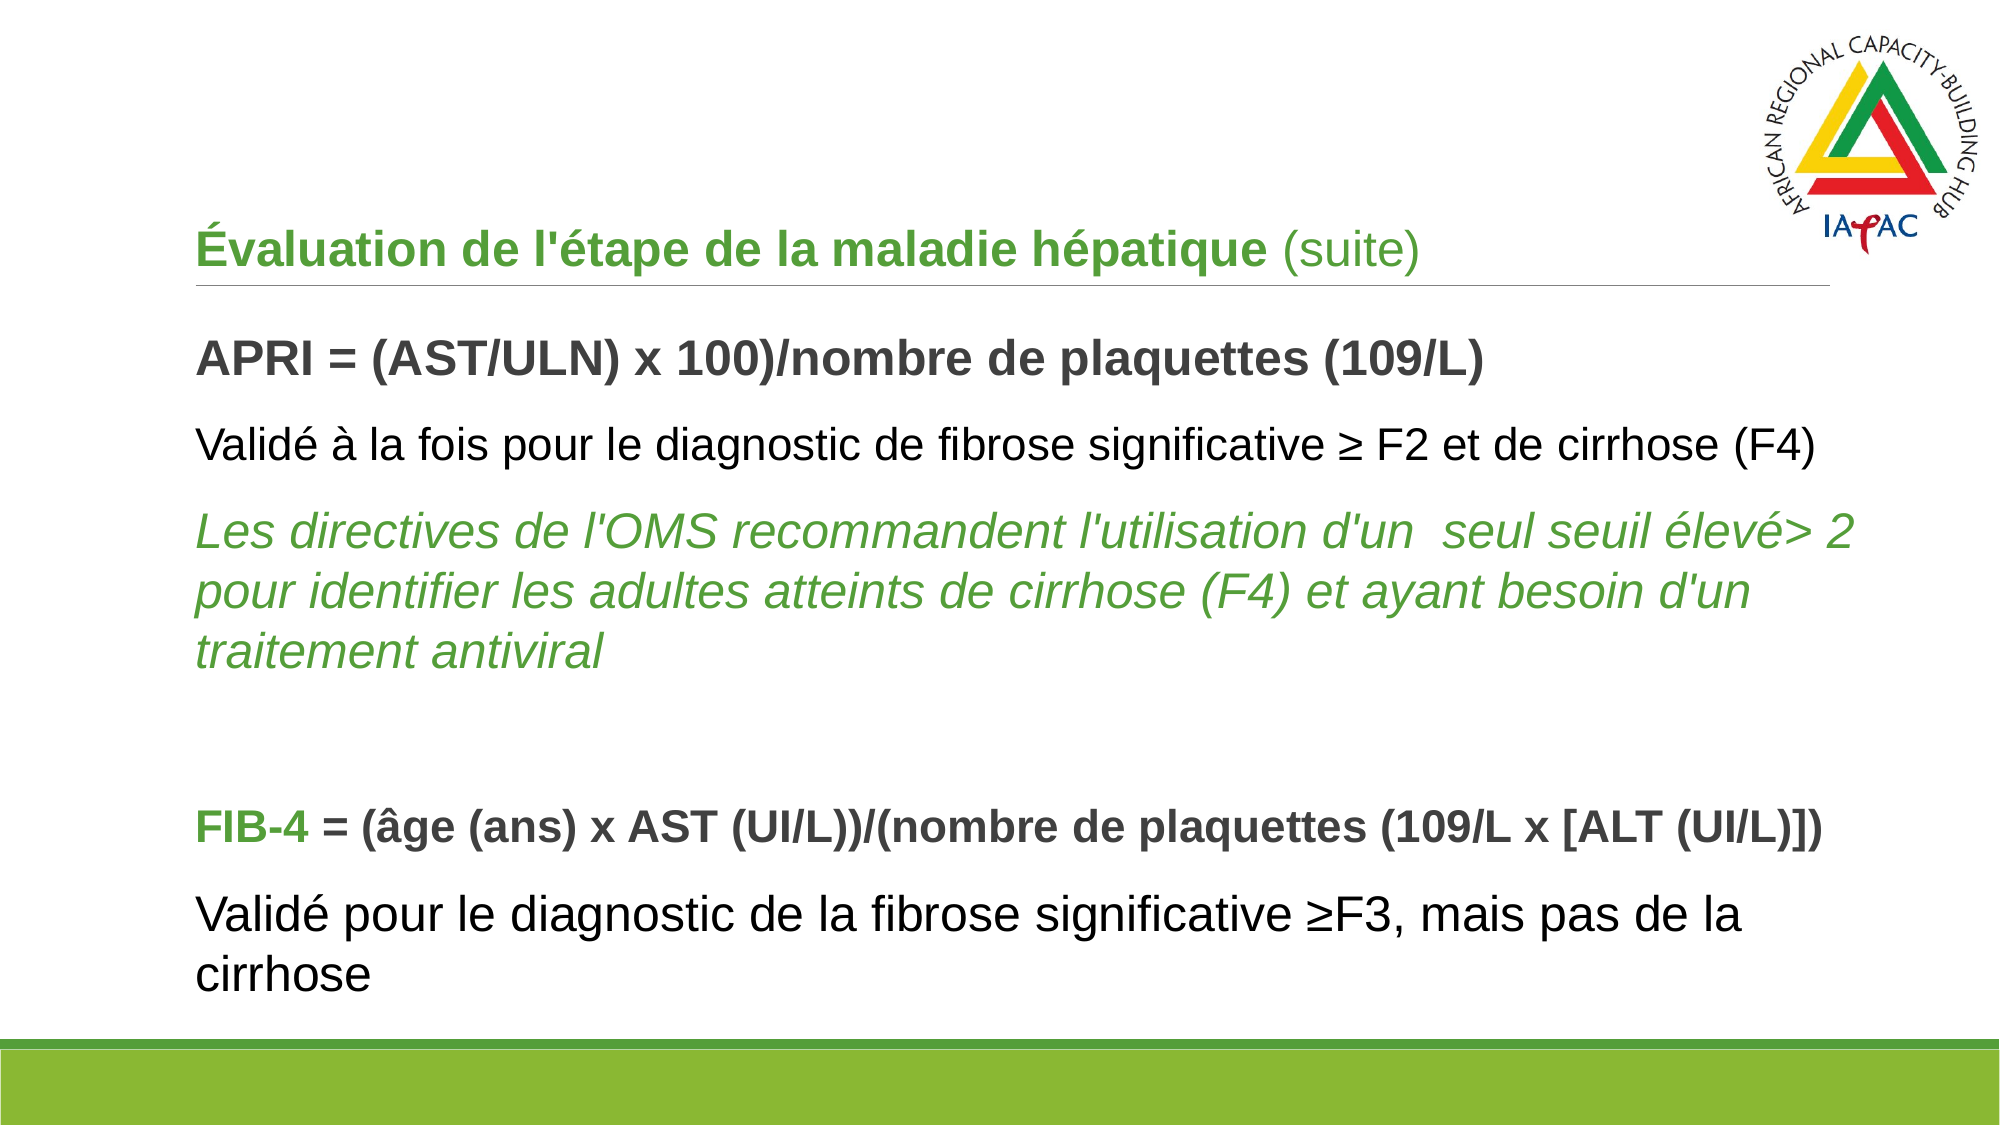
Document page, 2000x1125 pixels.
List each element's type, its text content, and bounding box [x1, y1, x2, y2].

text_box Évaluation de l'étape de la maladie hépatique (suite) [179, 46, 1830, 285]
picture [1749, 28, 1996, 268]
list APRI = (AST/ULN) x 100)/nombre de plaquettes (109/L) Validé à la fois pour le diagnostic de fibrose significative ≥ F2 et de cirrhose (F4) Les directives de l'OMS recommandent l'utilisation d'un seul seuil élevé> 2 pour identifier les adultes atteints de cirrhose (F4) et ayant besoin d'un traitement antiviral FIB-4 = (âge (ans) x AST (UI/L))/(nombre de plaquettes (109/L x [ALT (UI/L)]) Validé pour le diagnostic de la fibrose significative ≥F3, mais pas de la cirrhose [195, 318, 1920, 1125]
